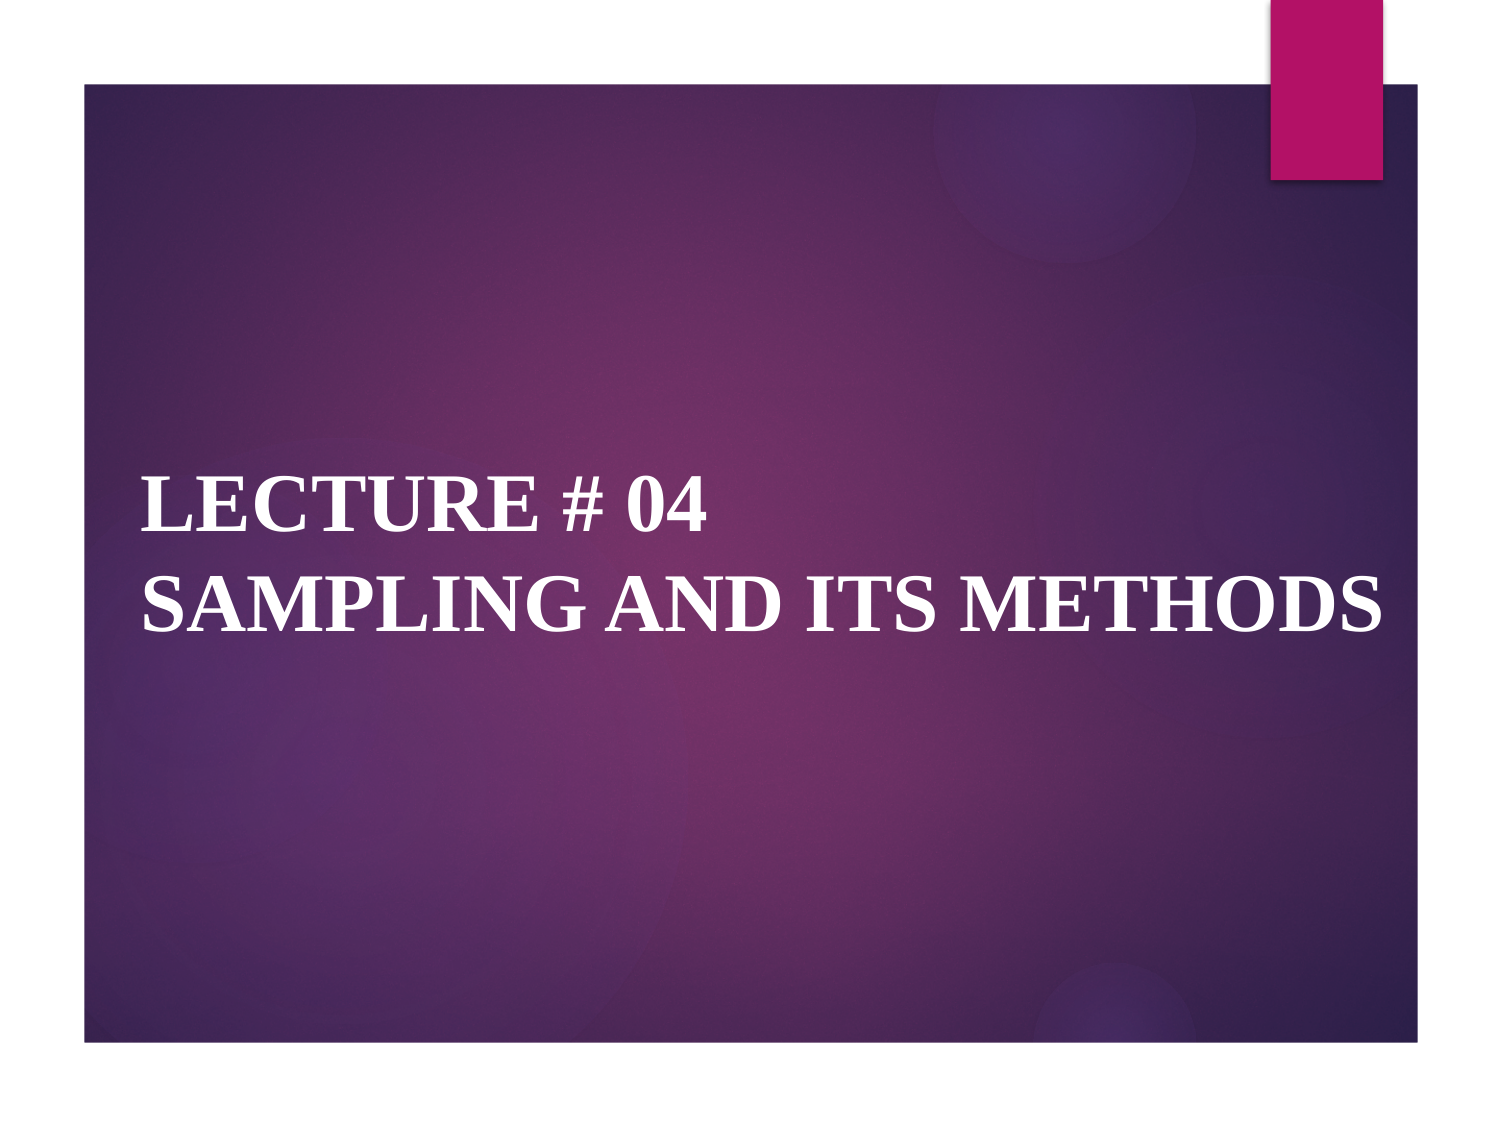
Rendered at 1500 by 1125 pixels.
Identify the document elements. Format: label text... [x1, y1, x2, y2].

title LECTURE # 04 SAMPLING AND ITS METHODS [125, 237, 1450, 656]
